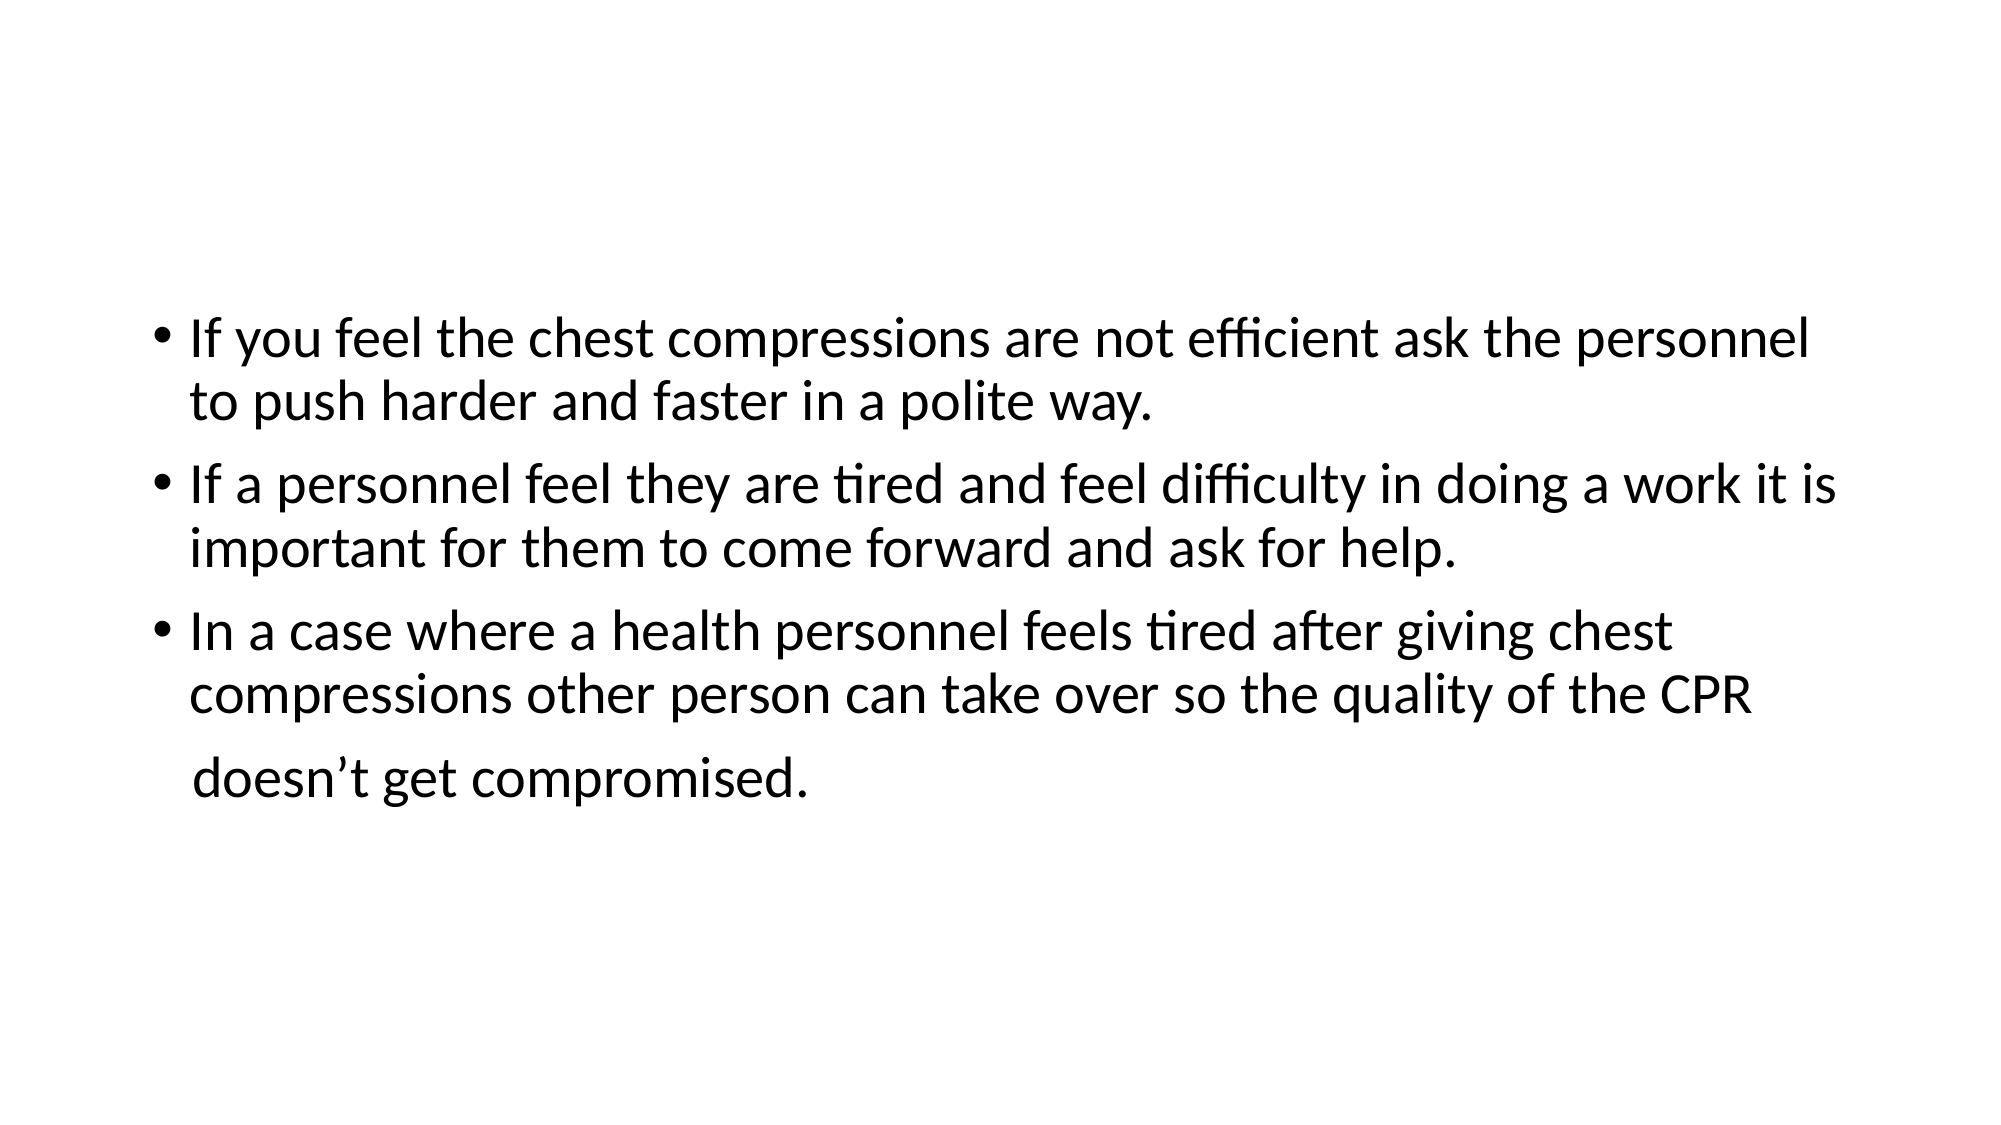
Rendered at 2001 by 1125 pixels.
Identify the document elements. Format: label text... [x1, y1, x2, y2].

list If you feel the chest compressions are not efficient ask the personnel to push harder and faster in a polite way. If a personnel feel they are tired and feel difficulty in doing a work it is important for them to come forward and ask for help. In a case where a health personnel feels tired after giving chest compressions other person can take over so the quality of the CPR doesn’t get compromised. [137, 299, 1863, 1014]
